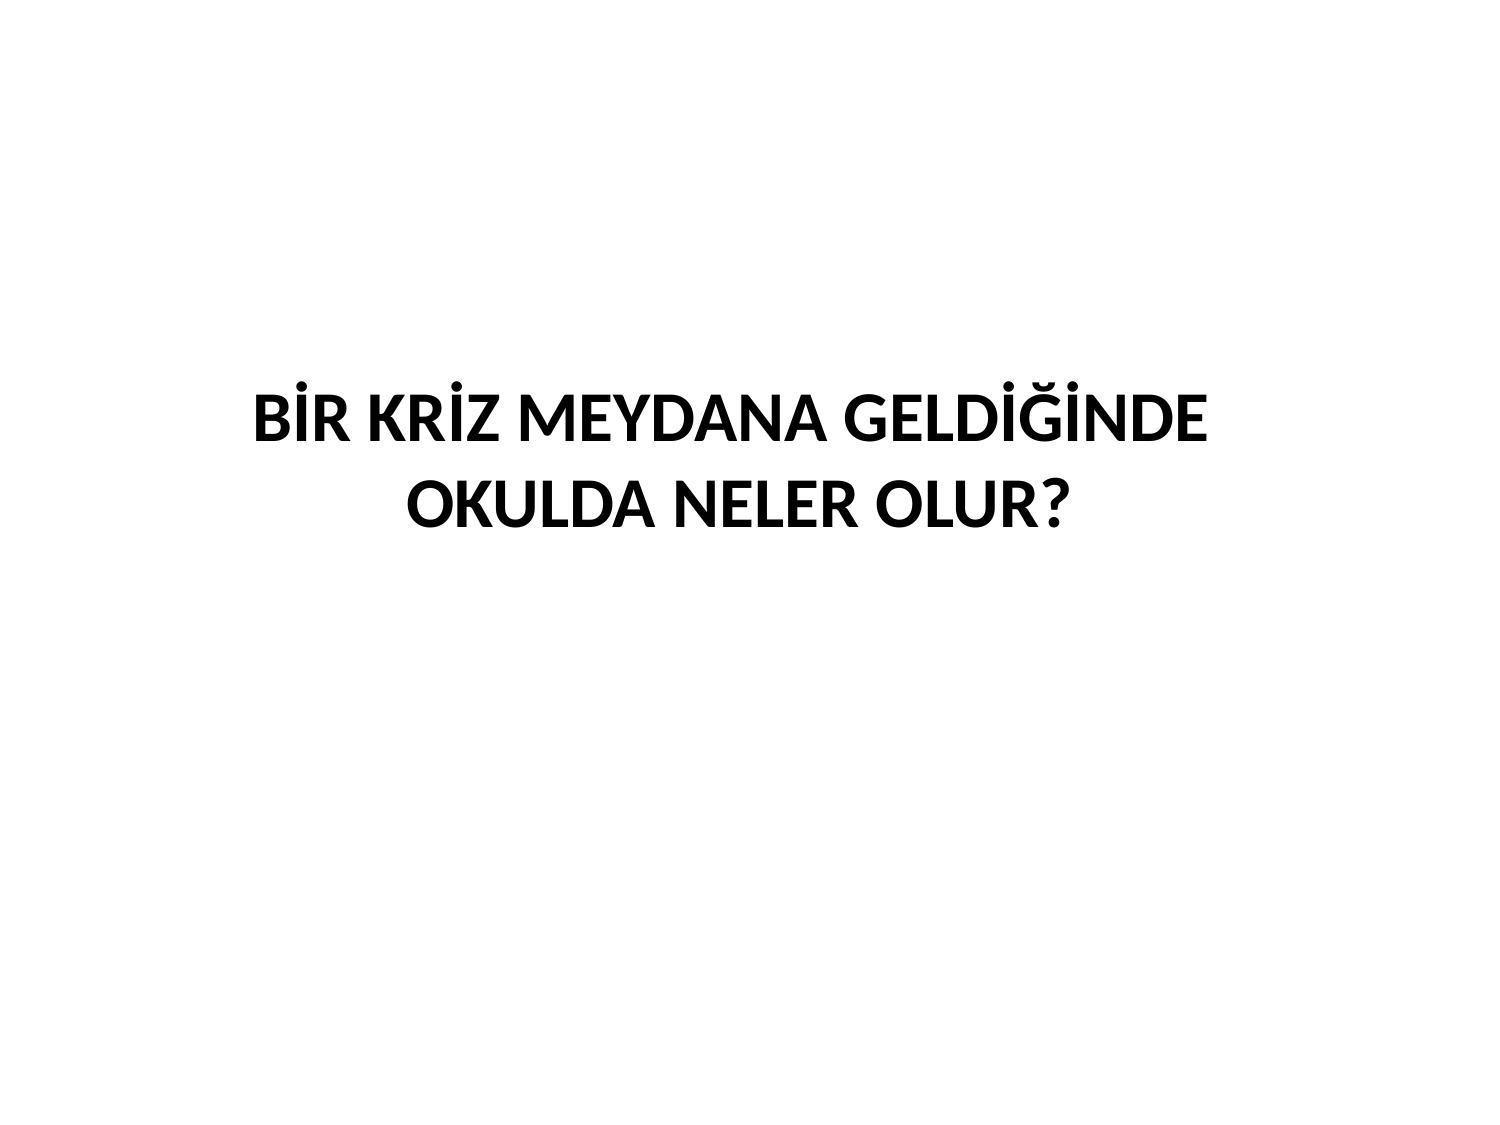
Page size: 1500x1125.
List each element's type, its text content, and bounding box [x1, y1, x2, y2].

title BİR KRİZ MEYDANA GELDİĞİNDE OKULDA NELER OLUR? [64, 361, 1415, 550]
